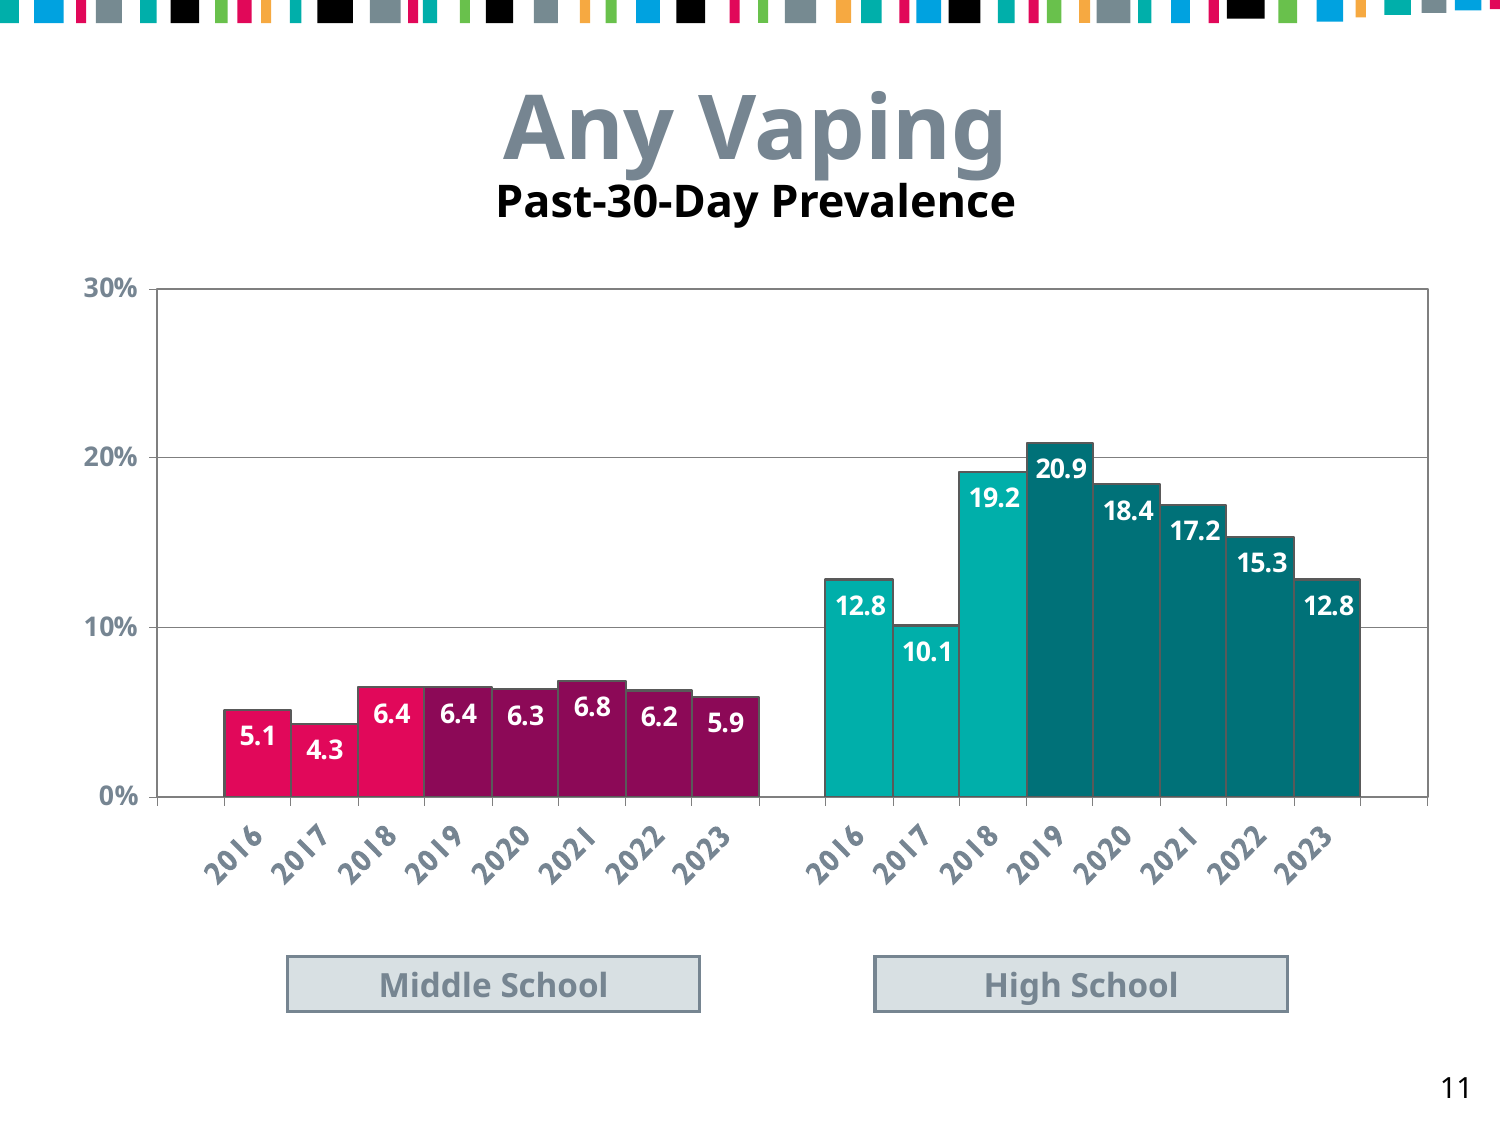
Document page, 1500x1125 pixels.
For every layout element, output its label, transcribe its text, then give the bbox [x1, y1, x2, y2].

text_box Any Vaping Past-30-Day Prevalence [43, 74, 1469, 235]
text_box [0, 264, 1443, 967]
text_box 11 [1424, 1061, 1500, 1117]
text_box High School [875, 974, 1288, 1012]
text_box Middle School [287, 974, 700, 1012]
